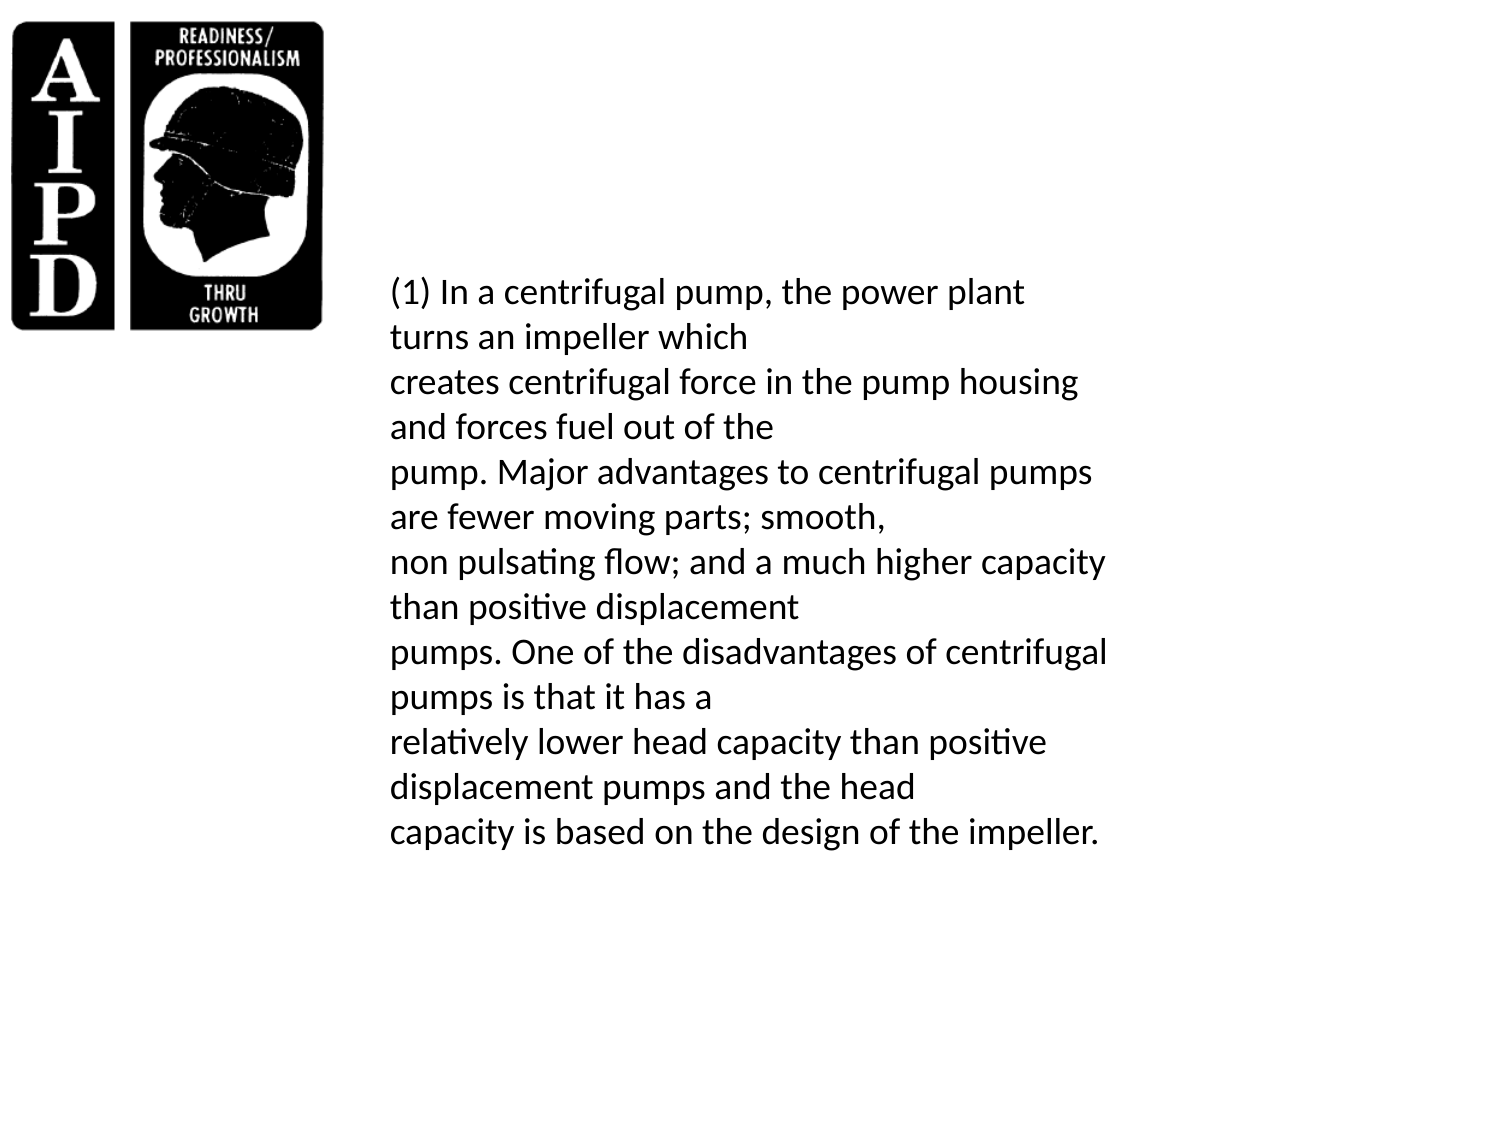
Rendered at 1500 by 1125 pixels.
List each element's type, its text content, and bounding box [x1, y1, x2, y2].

picture [0, 12, 343, 338]
text_box (1) In a centrifugal pump, the power plant turns an impeller which creates centrifugal force in the pump housing and forces fuel out of the pump. Major advantages to centrifugal pumps are fewer moving parts; smooth, non pulsating flow; and a much higher capacity than positive displacement pumps. One of the disadvantages of centrifugal pumps is that it has a relatively lower head capacity than positive displacement pumps and the head capacity is based on the design of the impeller. [374, 259, 1125, 860]
